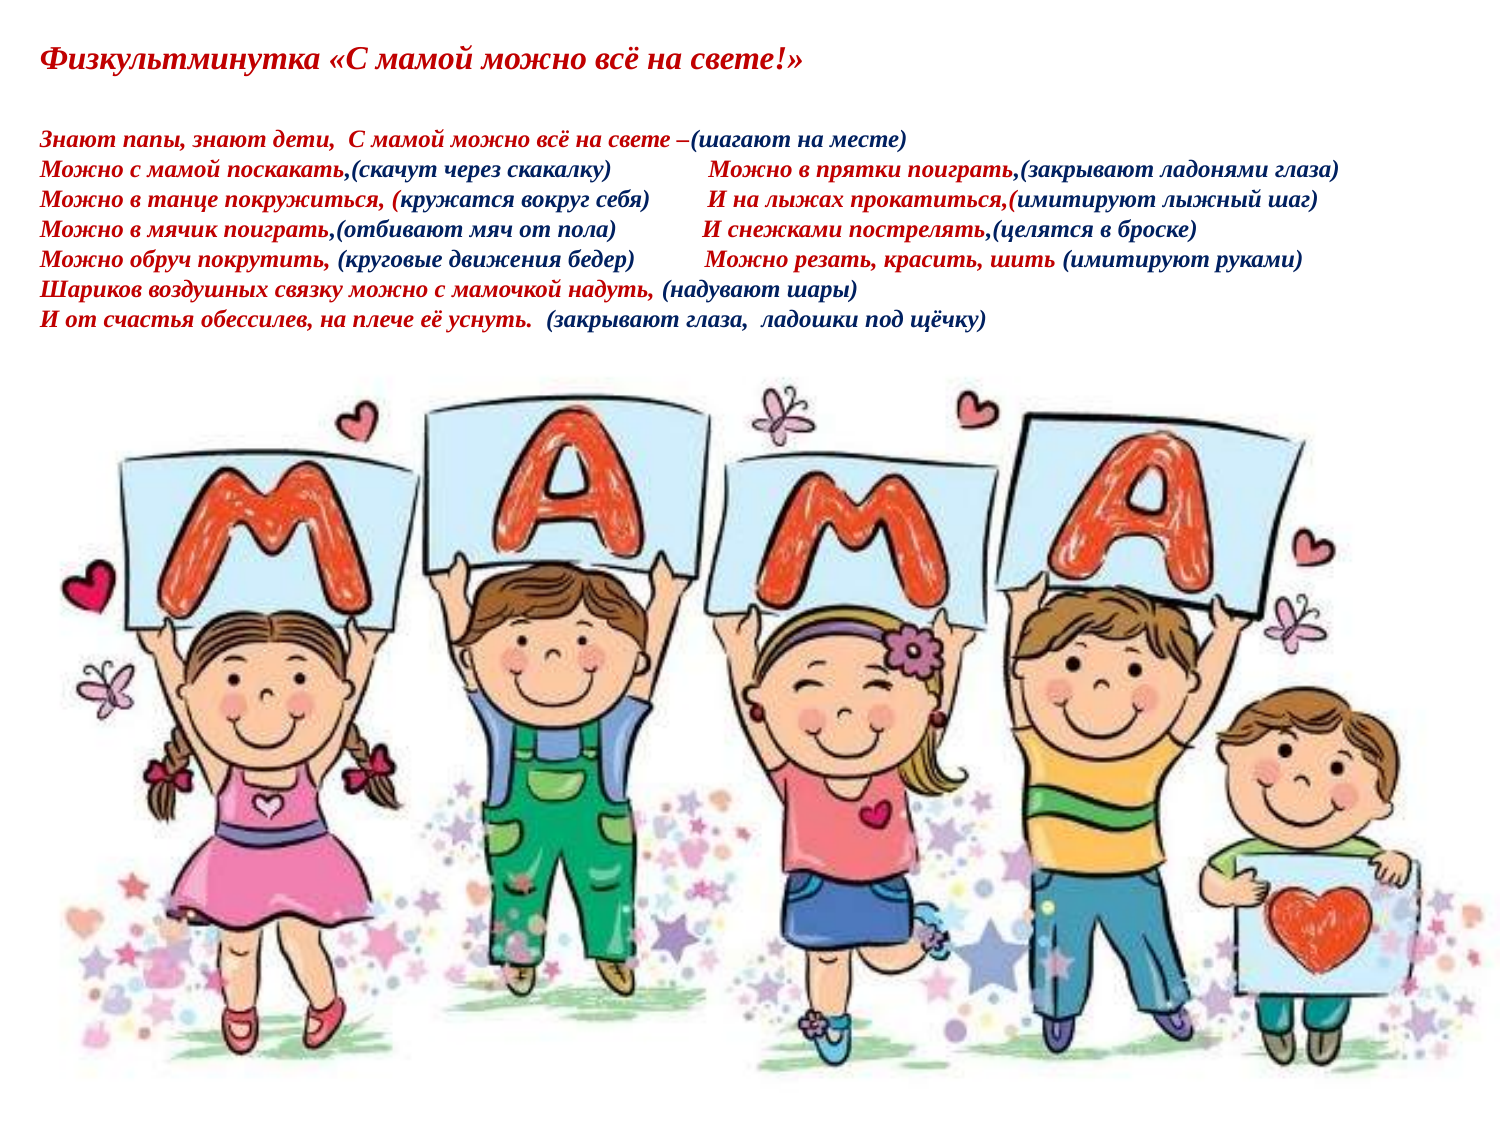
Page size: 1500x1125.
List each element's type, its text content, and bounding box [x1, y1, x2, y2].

text_box Физкультминутка «С мамой можно всё на свете!» Знают папы, знают дети, С мамой можно всё на свете –(шагают на месте) Можно с мамой поскакать,(скачут через скакалку) Можно в прятки поиграть,(закрывают ладонями глаза) Можно в танце покружиться, (кружатся вокруг себя) И на лыжах прокатиться,(имитируют лыжный шаг) Можно в мячик поиграть,(отбивают мяч от пола) И снежками пострелять,(целятся в броске) Можно обруч покрутить, (круговые движения бедер) Можно резать, красить, шить (имитируют руками) Шариков воздушных связку можно с мамочкой надуть, (надувают шары) И от счастья обессилев, на плече её уснуть. (закрывают глаза, ладошки под щёчку) [24, 24, 1500, 340]
picture [24, 341, 1500, 1125]
